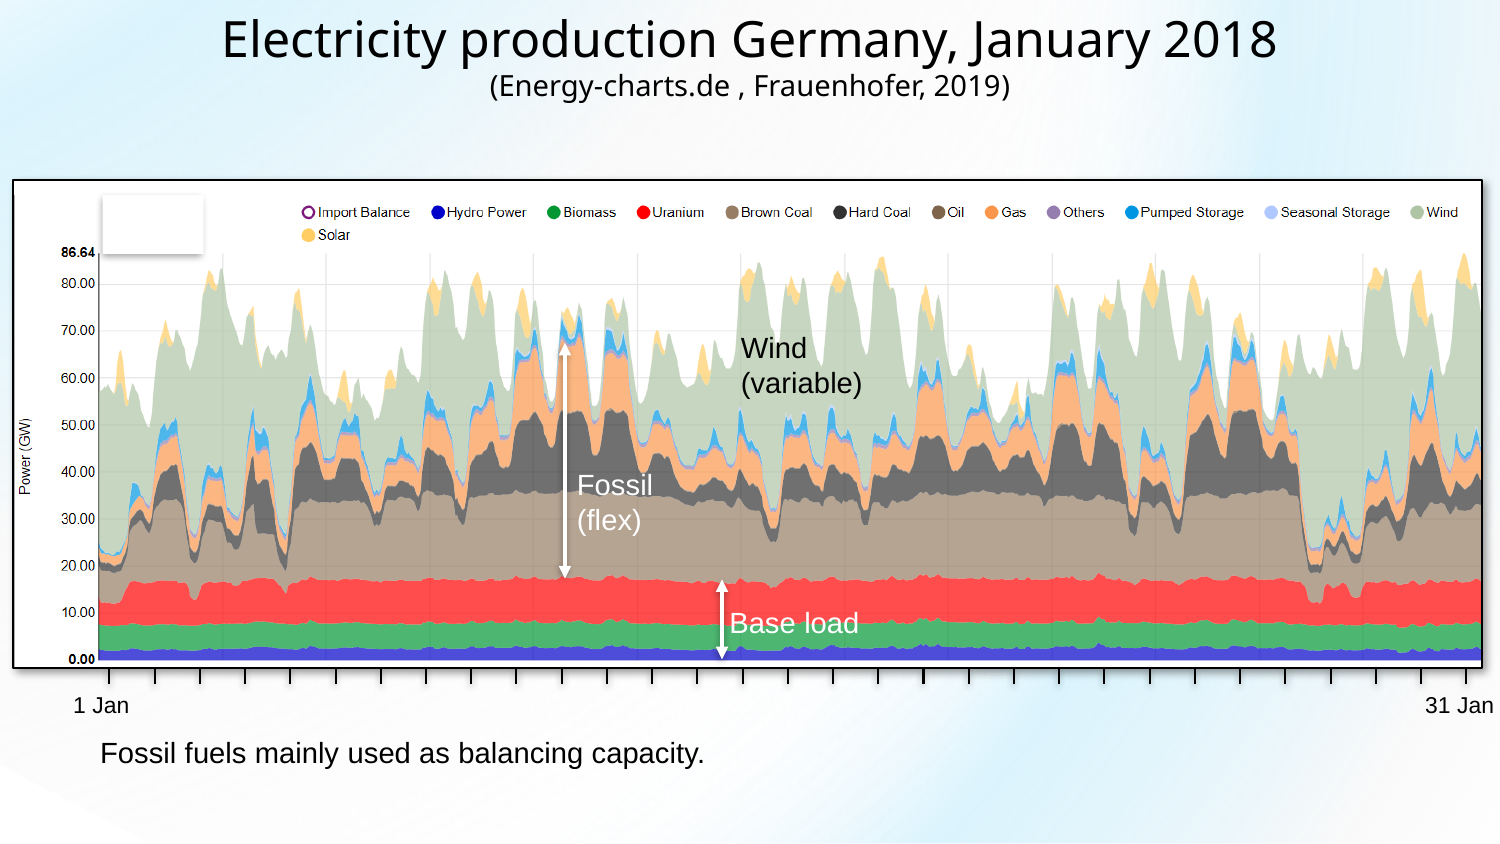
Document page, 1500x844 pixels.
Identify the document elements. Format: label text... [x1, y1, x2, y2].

text_box Fossil fuels mainly used as balancing capacity. [85, 726, 722, 777]
text_box 1 Jan [58, 683, 145, 726]
text_box 31 Jan [1410, 683, 1500, 726]
picture [13, 180, 1482, 667]
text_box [109, 667, 1467, 684]
text_box Electricity production Germany, January 2018 (Energy-charts.de , Frauenhofer, 2019) [206, 0, 1293, 110]
picture [0, 0, 1500, 844]
